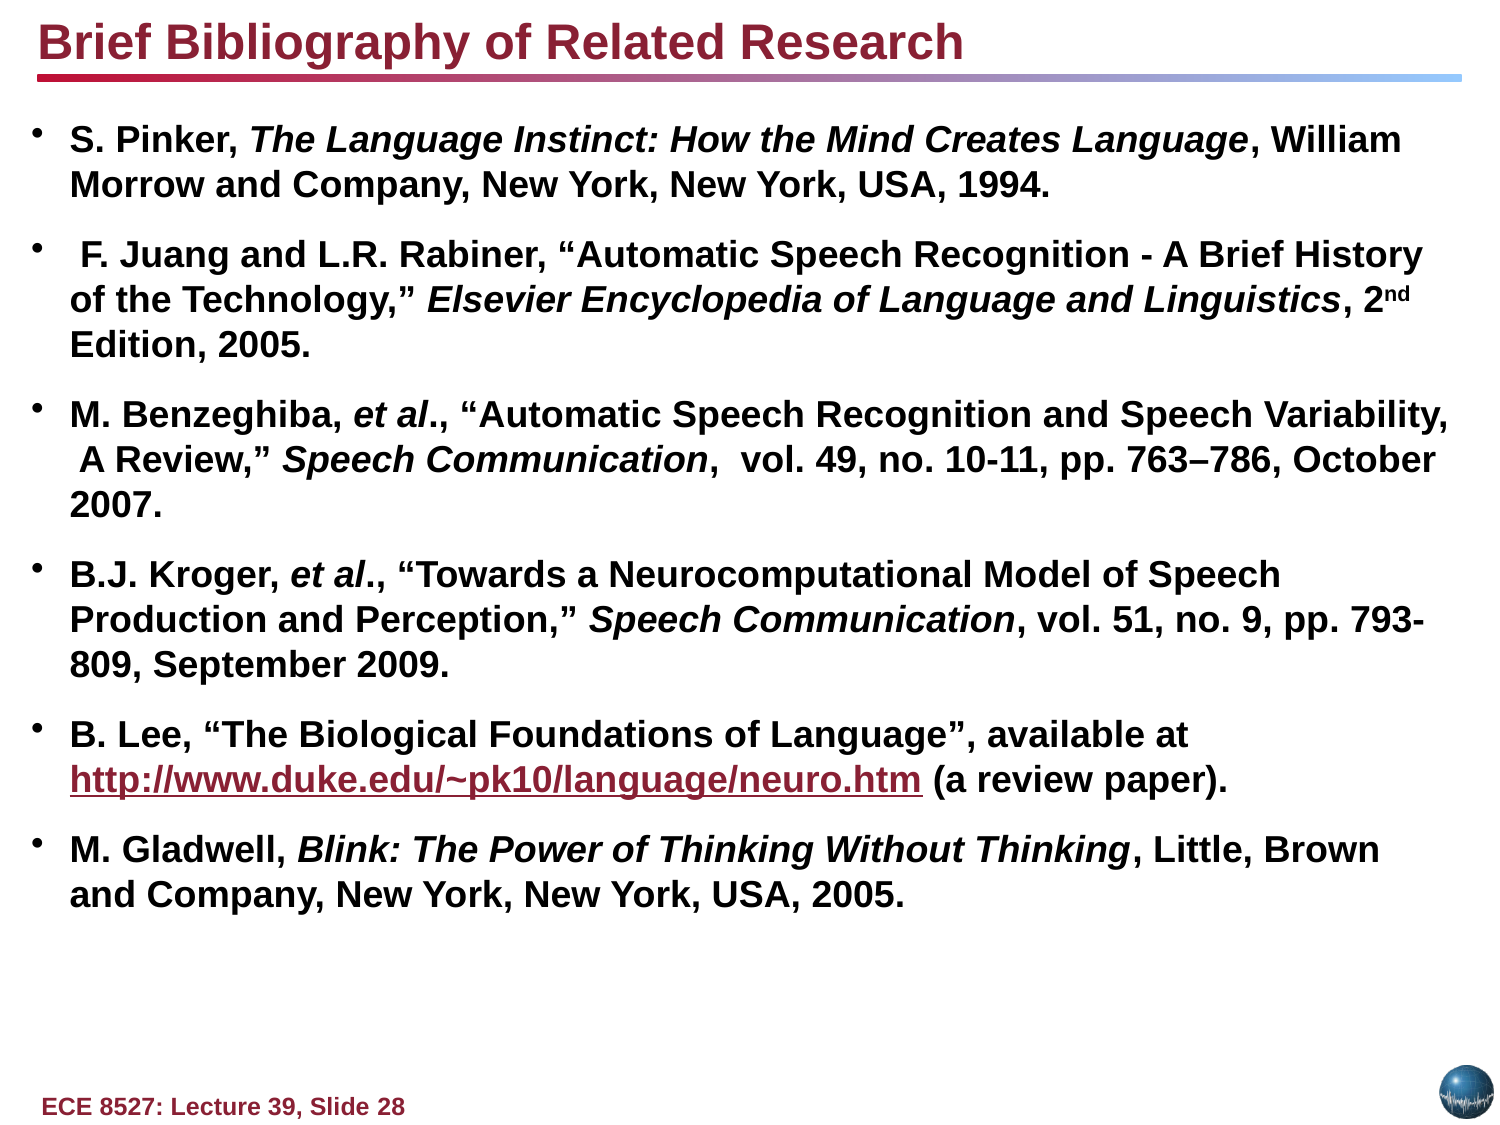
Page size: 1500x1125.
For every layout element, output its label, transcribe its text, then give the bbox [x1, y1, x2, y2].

text_box S. Pinker, The Language Instinct: How the Mind Creates Language, William Morrow and Company, New York, New York, USA, 1994. F. Juang and L.R. Rabiner, “Automatic Speech Recognition - A Brief History of the Technology,” Elsevier Encyclopedia of Language and Linguistics, 2nd Edition, 2005. M. Benzeghiba, et al., “Automatic Speech Recognition and Speech Variability, A Review,” Speech Communication, vol. 49, no. 10-11, pp. 763–786, October 2007. B.J. Kroger, et al., “Towards a Neurocomputational Model of Speech Production and Perception,” Speech Communication, vol. 51, no. 9, pp. 793-809, September 2009. B. Lee, “The Biological Foundations of Language”, available at http://www.duke.edu/~pk10/language/neuro.htm (a review paper). M. Gladwell, Blink: The Power of Thinking Without Thinking, Little, Brown and Company, New York, New York, USA, 2005. [31, 115, 1458, 991]
text_box Brief Bibliography of Related Research [37, 9, 1163, 70]
picture [1439, 1065, 1494, 1119]
